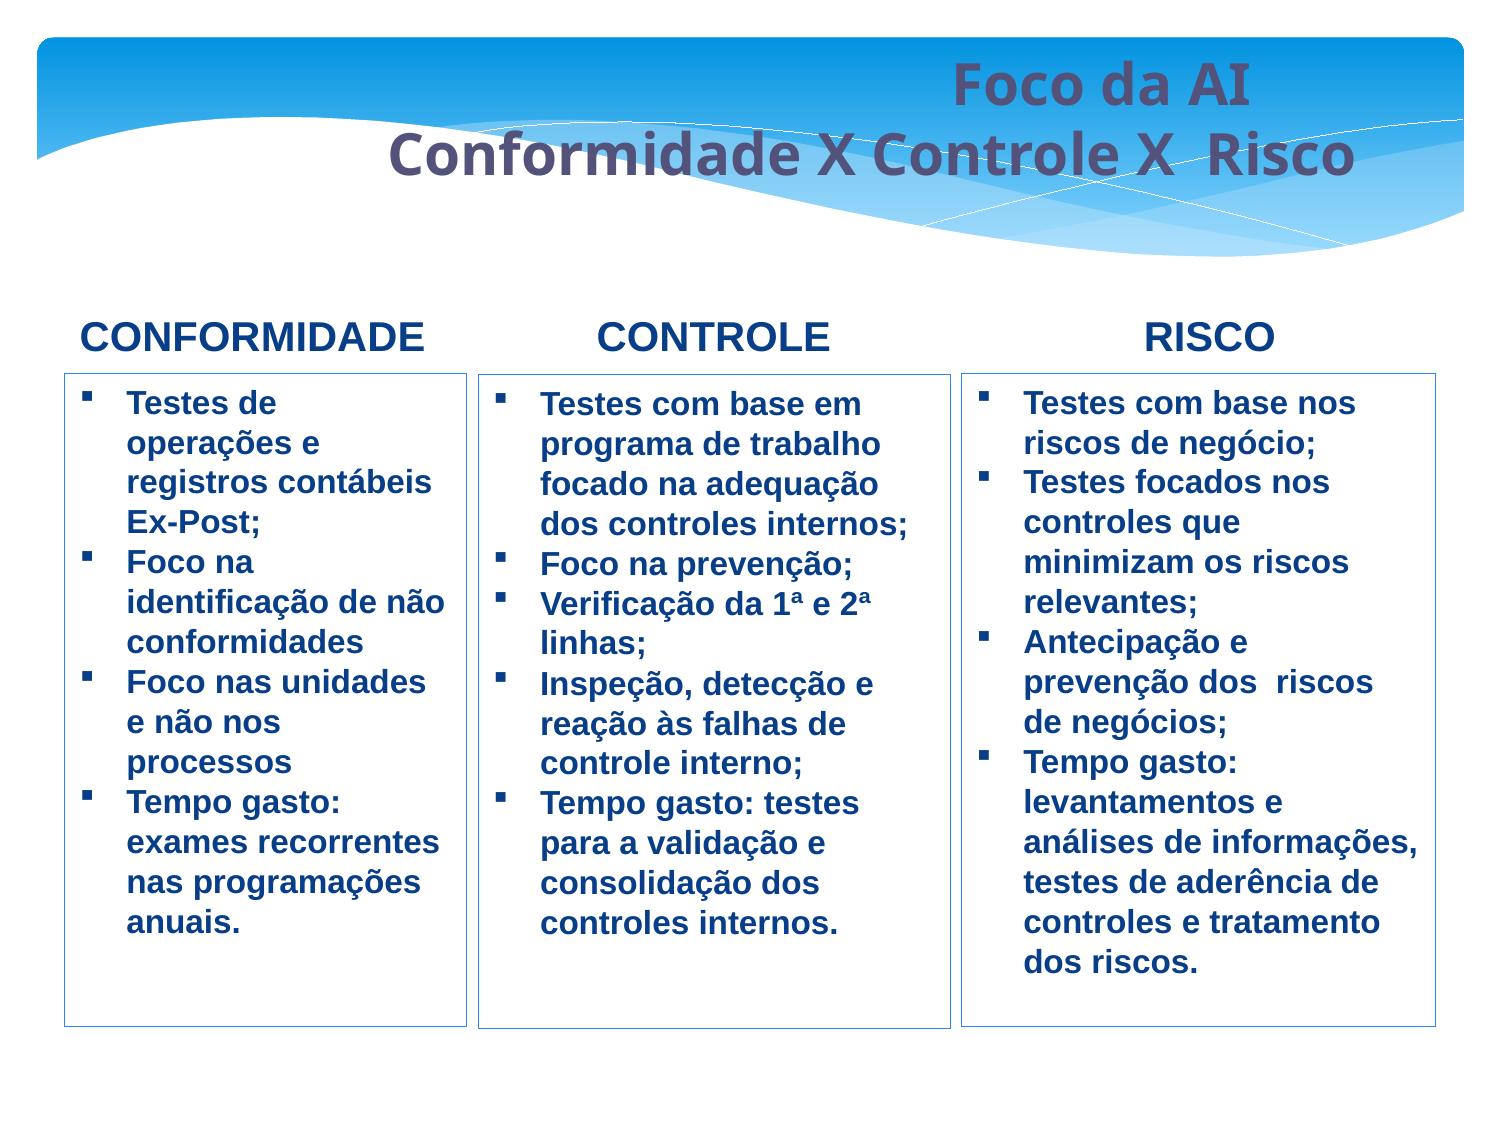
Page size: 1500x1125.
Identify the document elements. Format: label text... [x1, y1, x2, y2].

text_box CONFORMIDADE [64, 302, 451, 368]
text_box Testes com base nos riscos de negócio; Testes focados nos controles que minimizam os riscos relevantes; Antecipação e prevenção dos riscos de negócios; Tempo gasto: levantamentos e análises de informações, testes de aderência de controles e tratamento dos riscos. [961, 373, 1436, 1027]
text_box Testes de operações e registros contábeis Ex-Post; Foco na identificação de não conformidades Foco nas unidades e não nos processos Tempo gasto: exames recorrentes nas programações anuais. [64, 373, 467, 1027]
text_box Foco da AI Conformidade X Controle X Risco [372, 39, 1372, 195]
text_box Testes com base em programa de trabalho focado na adequação dos controles internos; Foco na prevenção; Verificação da 1ª e 2ª linhas; Inspeção, detecção e reação às falhas de controle interno; Tempo gasto: testes para a validação e consolidação dos controles internos. [478, 374, 951, 1029]
text_box RISCO [1128, 302, 1291, 368]
text_box CONTROLE [581, 302, 892, 368]
